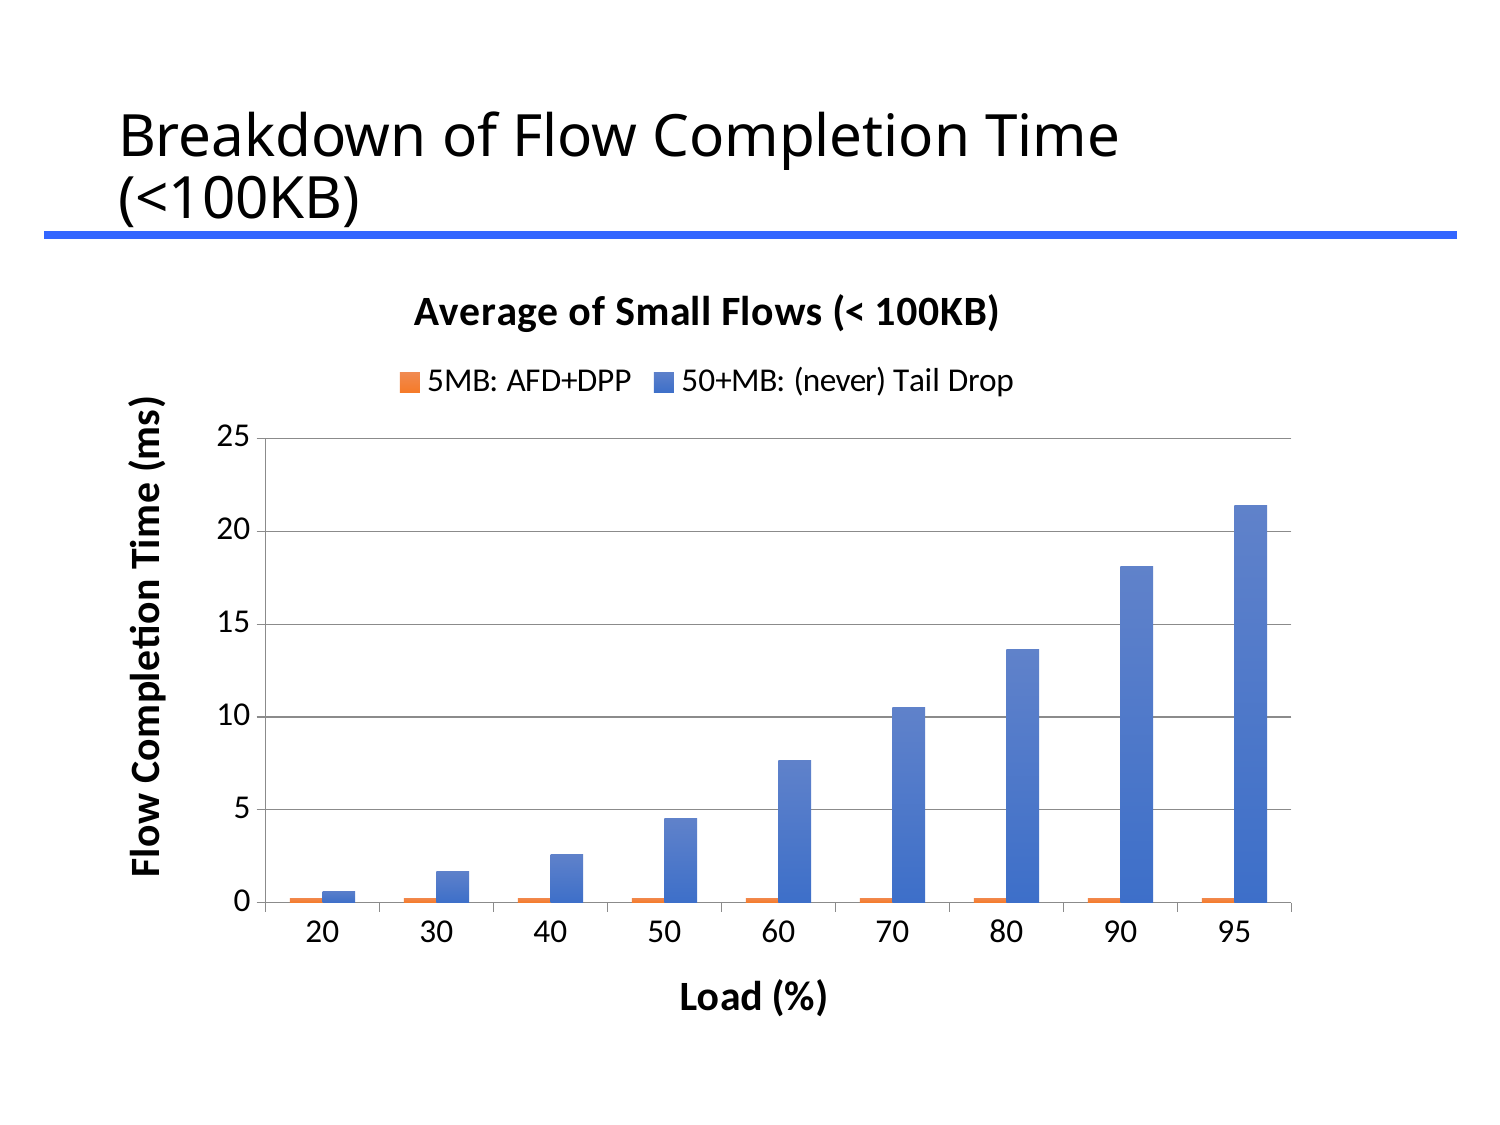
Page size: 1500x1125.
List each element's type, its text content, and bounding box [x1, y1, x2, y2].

chart [98, 257, 1316, 1059]
title Breakdown of Flow Completion Time (<100KB) [103, 59, 1397, 278]
